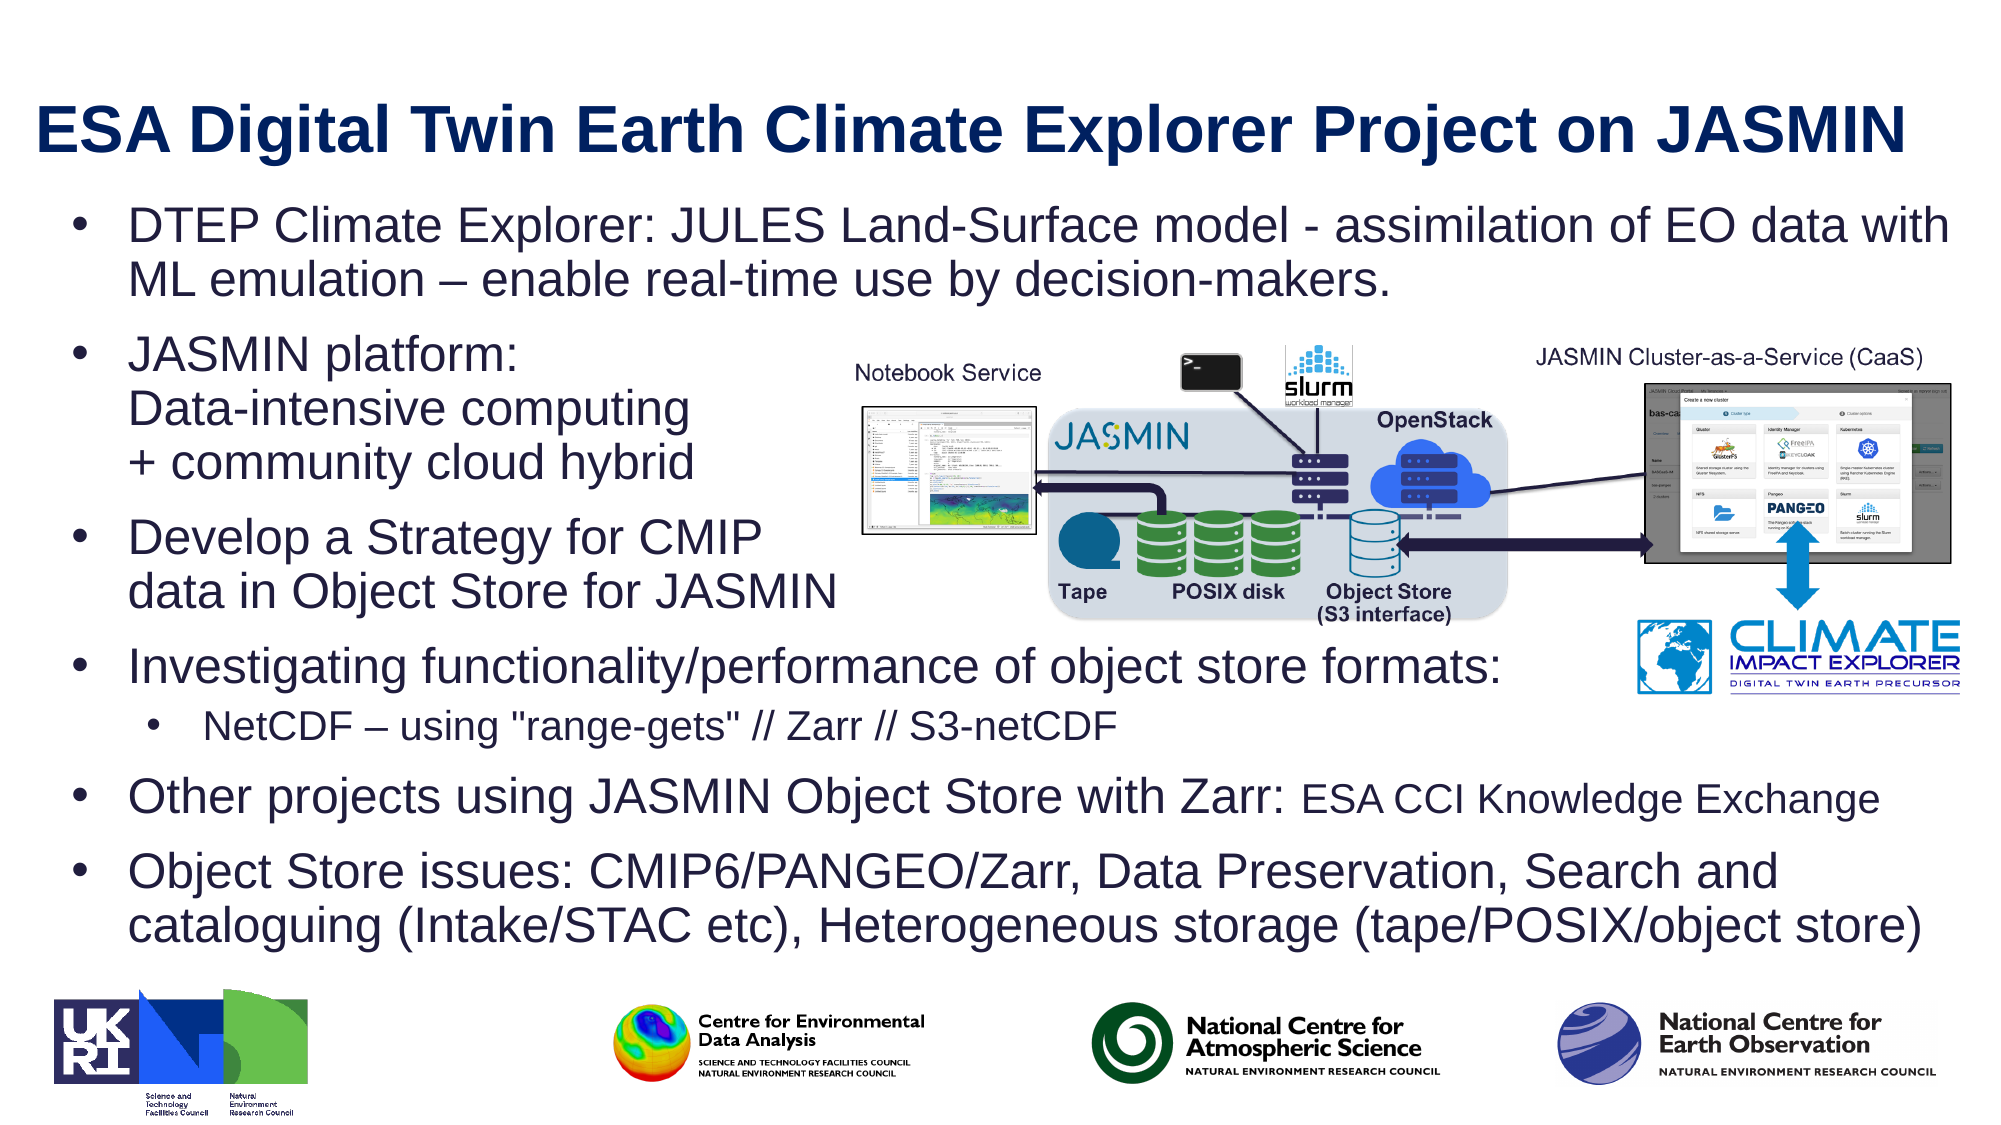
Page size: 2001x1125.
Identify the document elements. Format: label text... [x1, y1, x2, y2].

picture [34, 982, 315, 1125]
picture [606, 998, 937, 1087]
picture [840, 335, 1985, 710]
title ESA Digital Twin Earth Climate Explorer Project on JASMIN [20, 17, 1972, 236]
picture [1555, 1000, 1938, 1087]
picture [1089, 1000, 1444, 1085]
list DTEP Climate Explorer: JULES Land-Surface model - assimilation of EO data with ML emulation – enable real-time use by decision-makers. JASMIN platform: Data-intensive computing + community cloud hybrid Develop a Strategy for CMIP data in Object Store for JASMIN Investigating functionality/performance of object store formats: NetCDF – using "range-gets" // Zarr // S3-netCDF Other projects using JASMIN Object Store with Zarr: ESA CCI Knowledge Exchange Object Store issues: CMIP6/PANGEO/Zarr, Data Preservation, Search and cataloguing (Intake/STAC etc), Heterogeneous storage (tape/POSIX/object store) [37, 192, 1972, 991]
